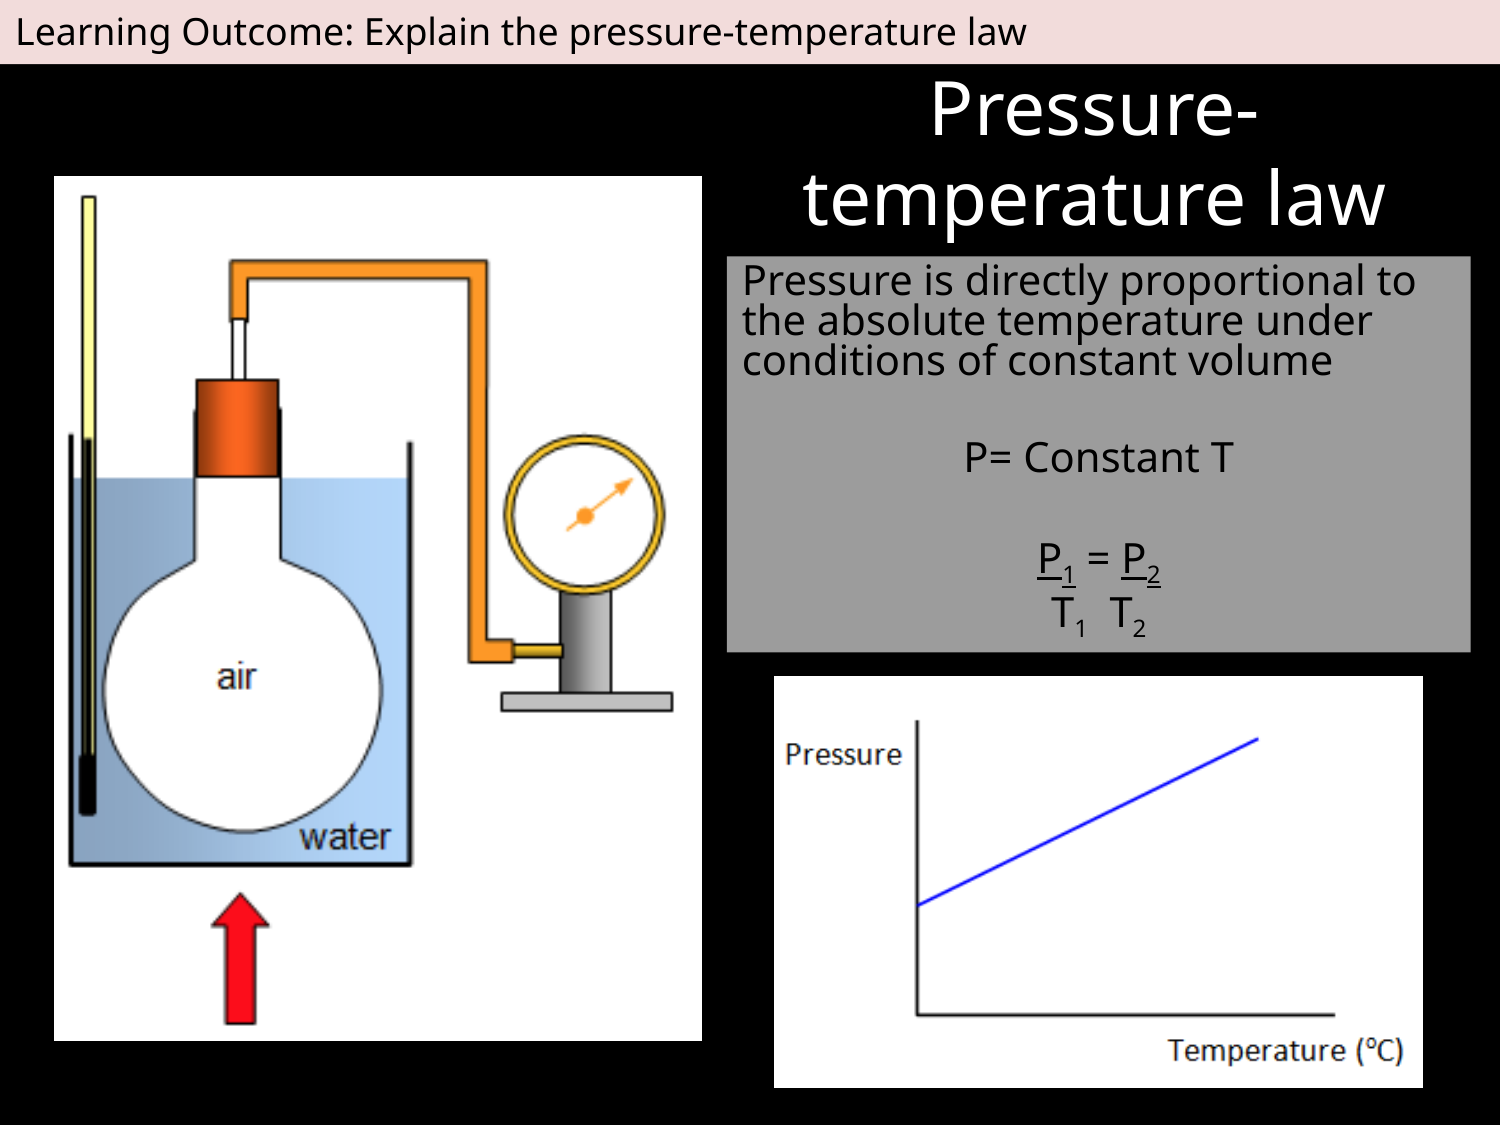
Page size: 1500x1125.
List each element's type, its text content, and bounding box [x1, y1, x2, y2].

picture [774, 675, 1423, 1088]
text_box Pressure is directly proportional to the absolute temperature under conditions of constant volume P= Constant T P1 = P2 T1 T2 [726, 301, 1471, 653]
title Pressure- temperature law [697, 0, 1492, 301]
picture [54, 176, 703, 1041]
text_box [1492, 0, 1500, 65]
text_box Learning Outcome: Explain the pressure-temperature law [0, 0, 697, 65]
